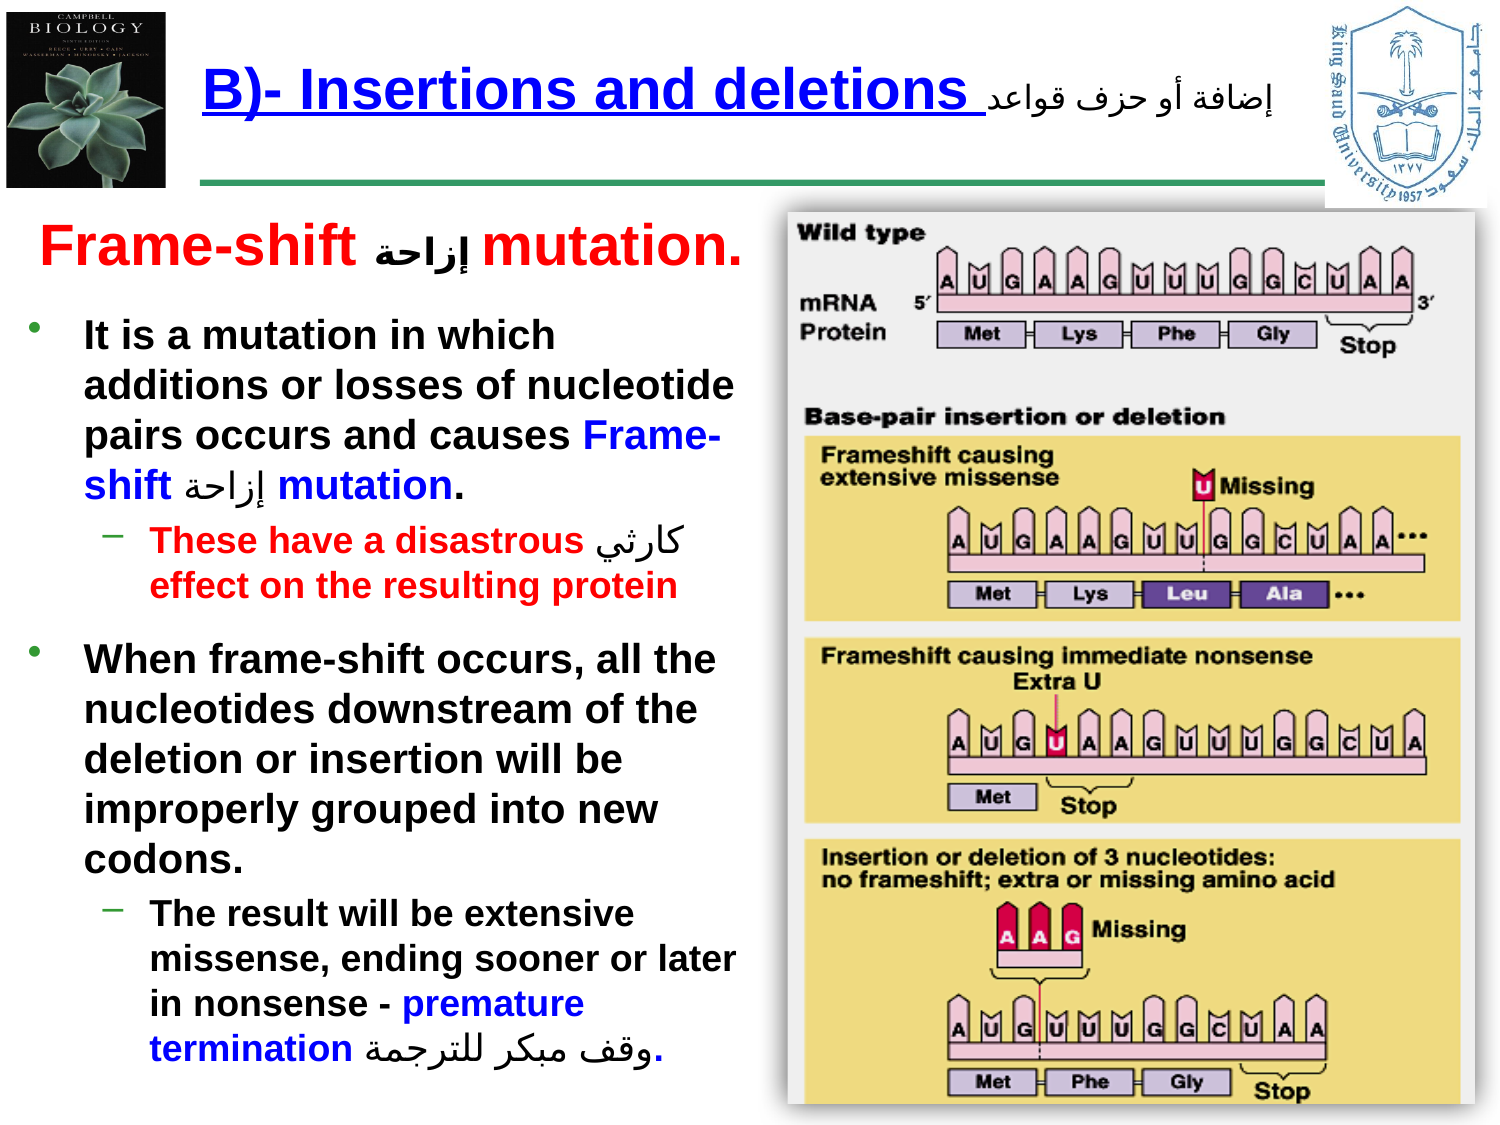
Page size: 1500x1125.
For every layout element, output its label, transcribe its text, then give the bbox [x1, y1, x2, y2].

list It is a mutation in which additions or losses of nucleotide pairs occurs and causes Frame-shift إزاحة mutation. These have a disastrous كارثي effect on the resulting protein When frame-shift occurs, all the nucleotides downstream of the deletion or insertion will be improperly grouped into new codons. The result will be extensive missense, ending sooner or later in nonsense - premature termination وقف مبكر للترجمة. [12, 300, 763, 1077]
text_box Frame-shift إزاحة mutation. [24, 216, 763, 285]
picture [787, 212, 1476, 1104]
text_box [5, 0, 1488, 209]
